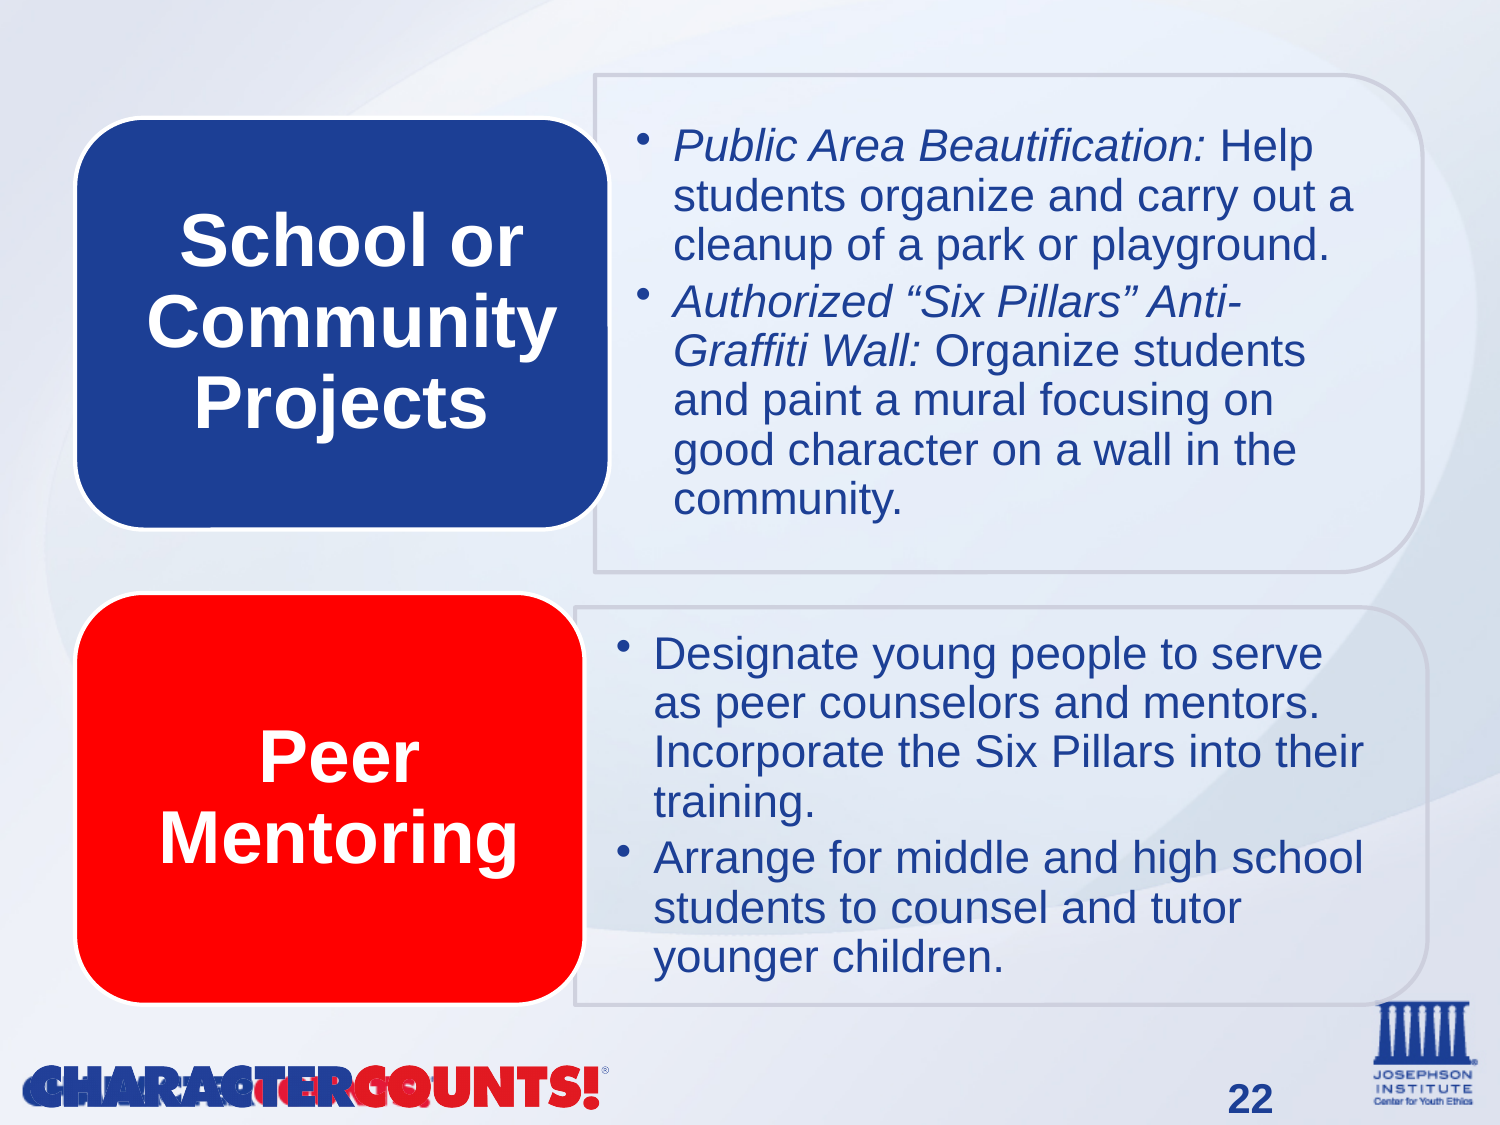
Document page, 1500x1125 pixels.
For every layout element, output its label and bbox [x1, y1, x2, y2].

picture [0, 0, 1500, 1125]
list [74, 74, 1438, 1006]
